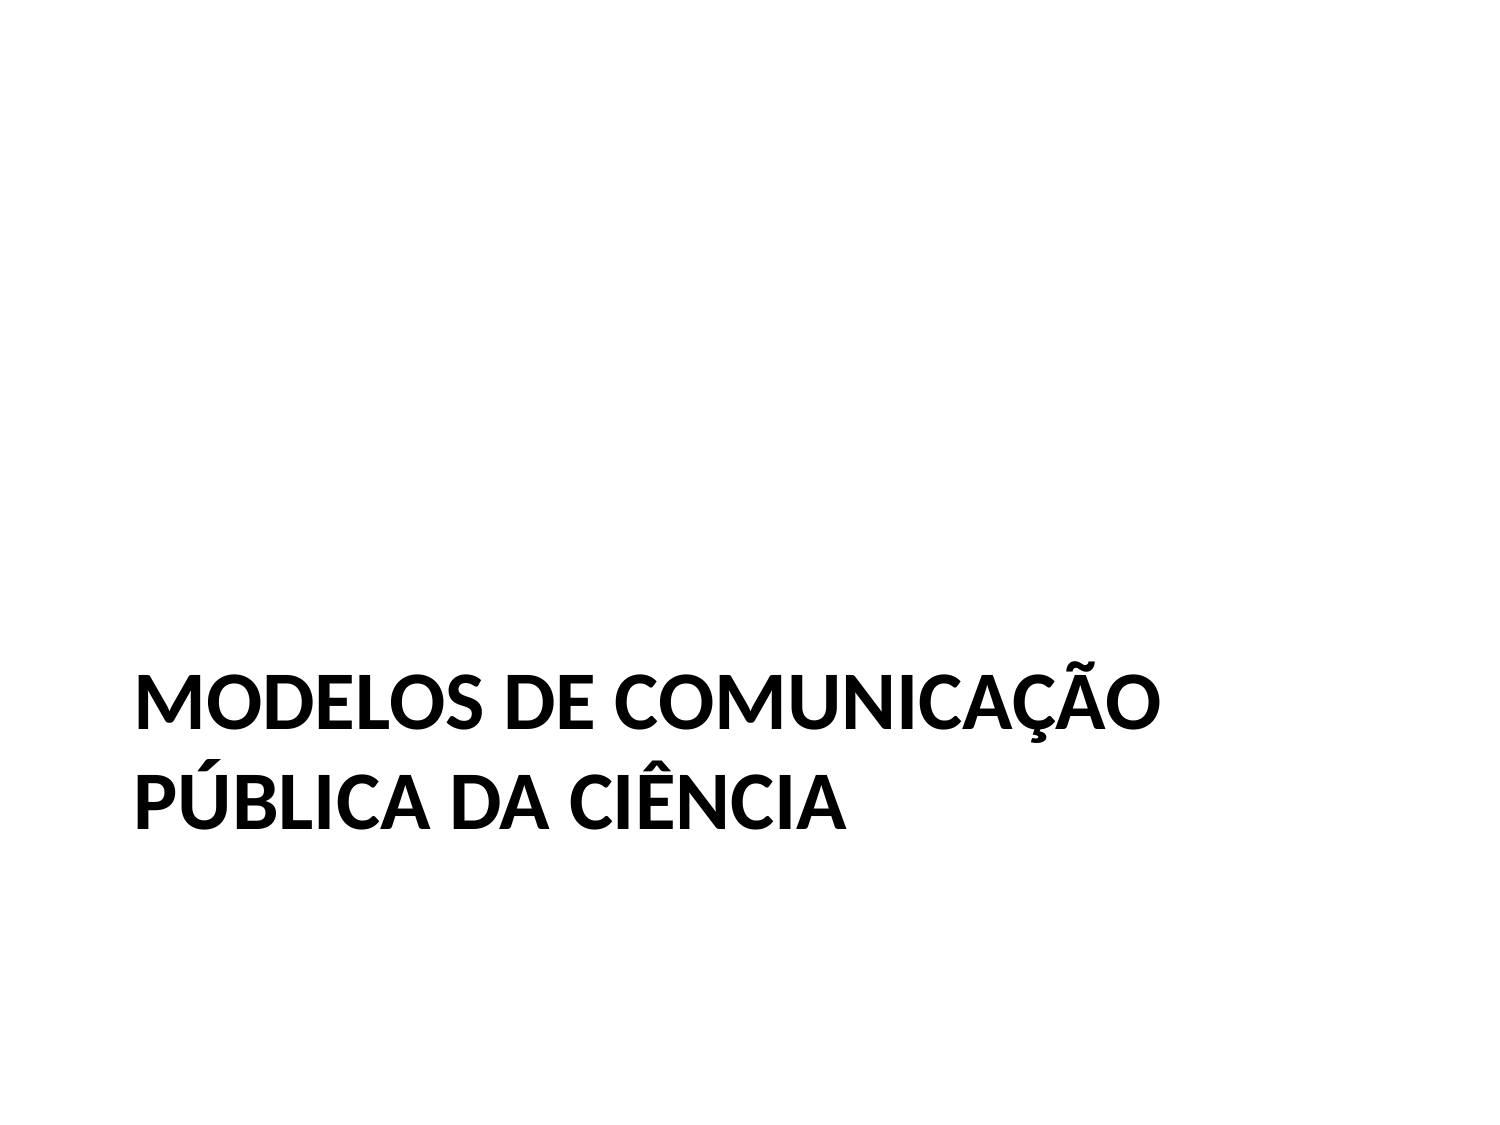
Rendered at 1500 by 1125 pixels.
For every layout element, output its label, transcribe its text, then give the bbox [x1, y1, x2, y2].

title MODELOS DE COMUNICAÇÃO PÚBLICA DA CIÊNCIA [118, 638, 1394, 862]
